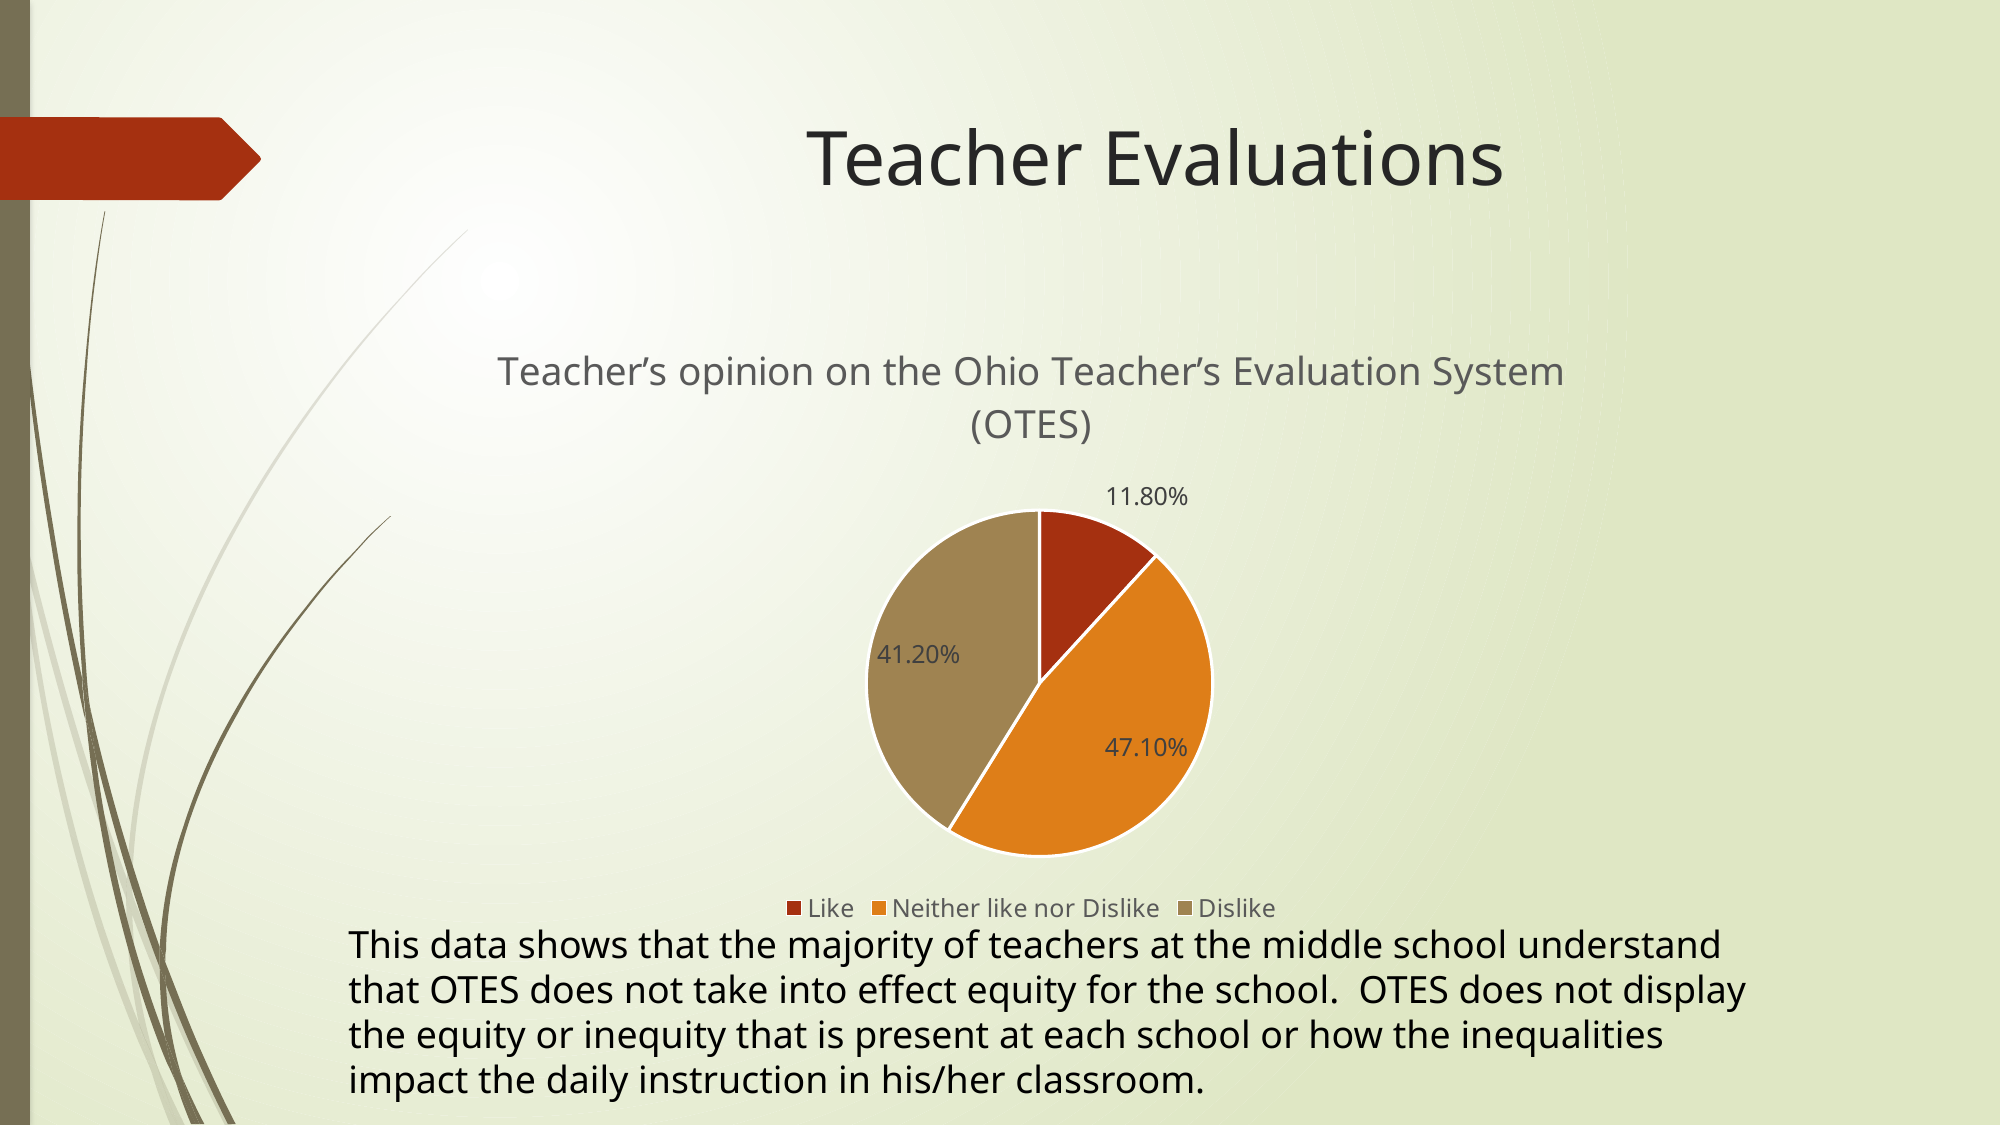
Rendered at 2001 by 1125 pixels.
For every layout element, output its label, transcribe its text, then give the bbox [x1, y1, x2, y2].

chart [300, 310, 1764, 932]
title Teacher Evaluations [425, 102, 1888, 313]
text_box This data shows that the majority of teachers at the middle school understand that OTES does not take into effect equity for the school. OTES does not display the equity or inequity that is present at each school or how the inequalities impact the daily instruction in his/her classroom. [333, 938, 1763, 1109]
